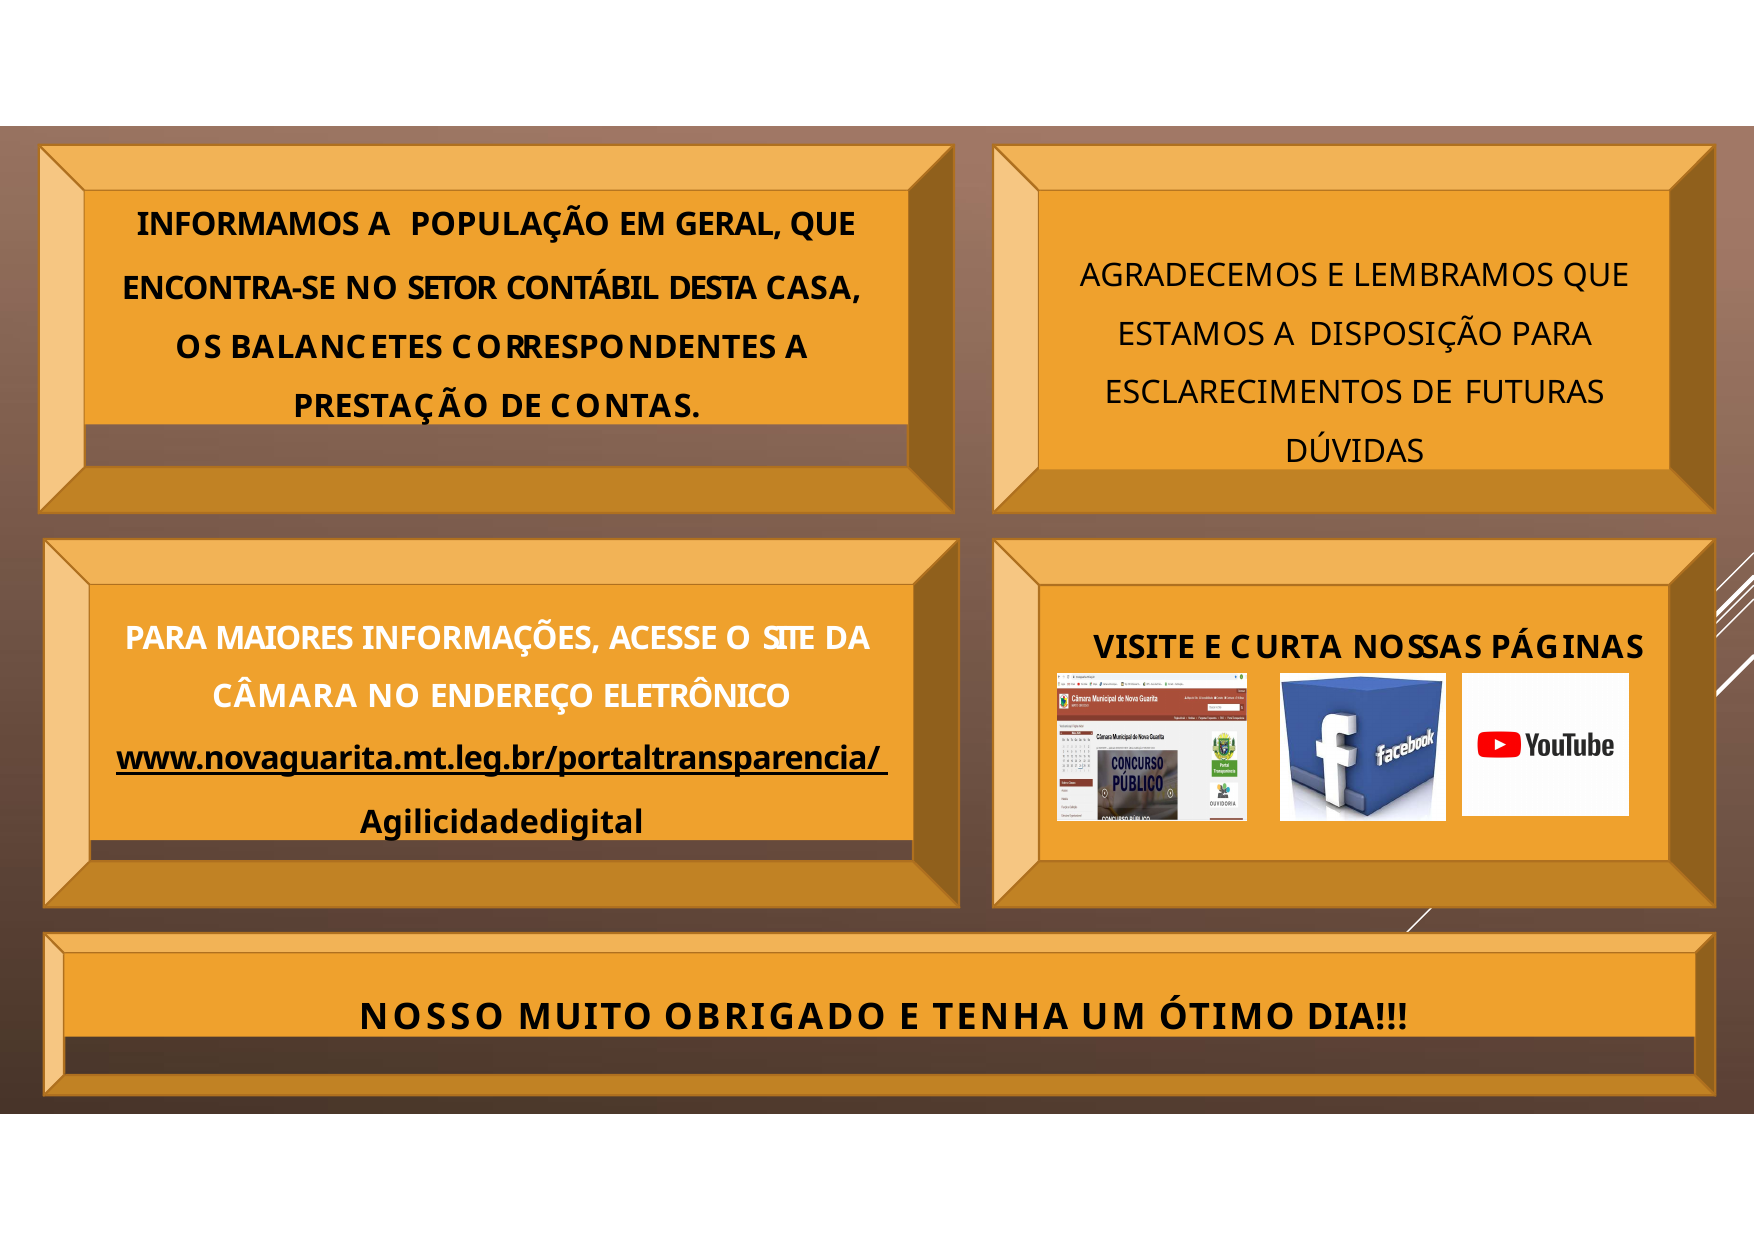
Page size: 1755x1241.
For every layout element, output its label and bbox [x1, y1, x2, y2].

text_box [991, 143, 1717, 515]
picture [1717, 581, 1754, 620]
text_box [1057, 673, 1629, 822]
picture [1717, 601, 1754, 689]
text_box [42, 931, 1717, 1097]
text_box [37, 143, 956, 515]
text_box [991, 537, 1717, 909]
picture [1717, 555, 1754, 609]
picture [0, 126, 1754, 1114]
text_box [42, 537, 961, 909]
picture [1717, 588, 1754, 633]
